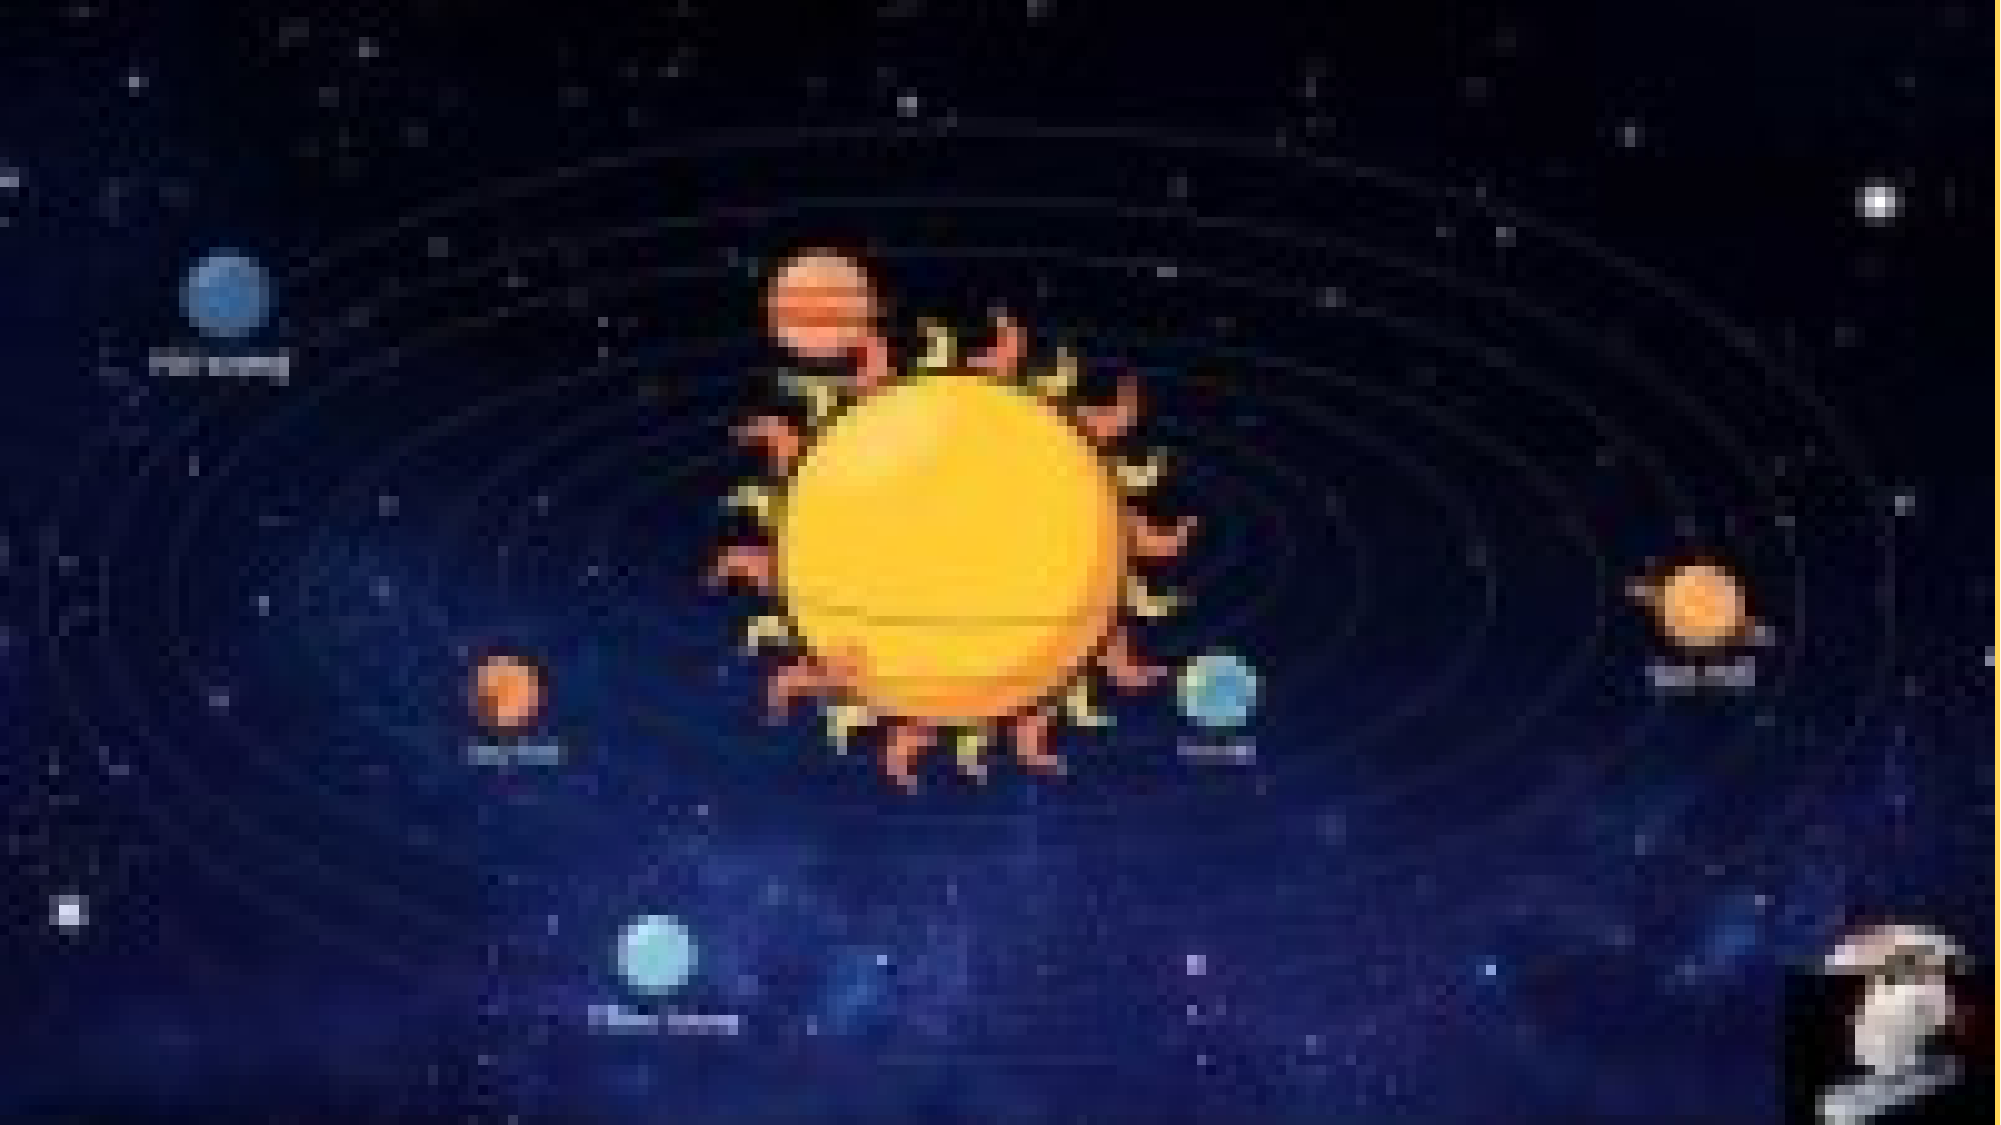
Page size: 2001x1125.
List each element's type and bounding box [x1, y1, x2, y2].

picture [1996, 0, 2001, 1125]
text_box [0, 0, 1996, 1125]
